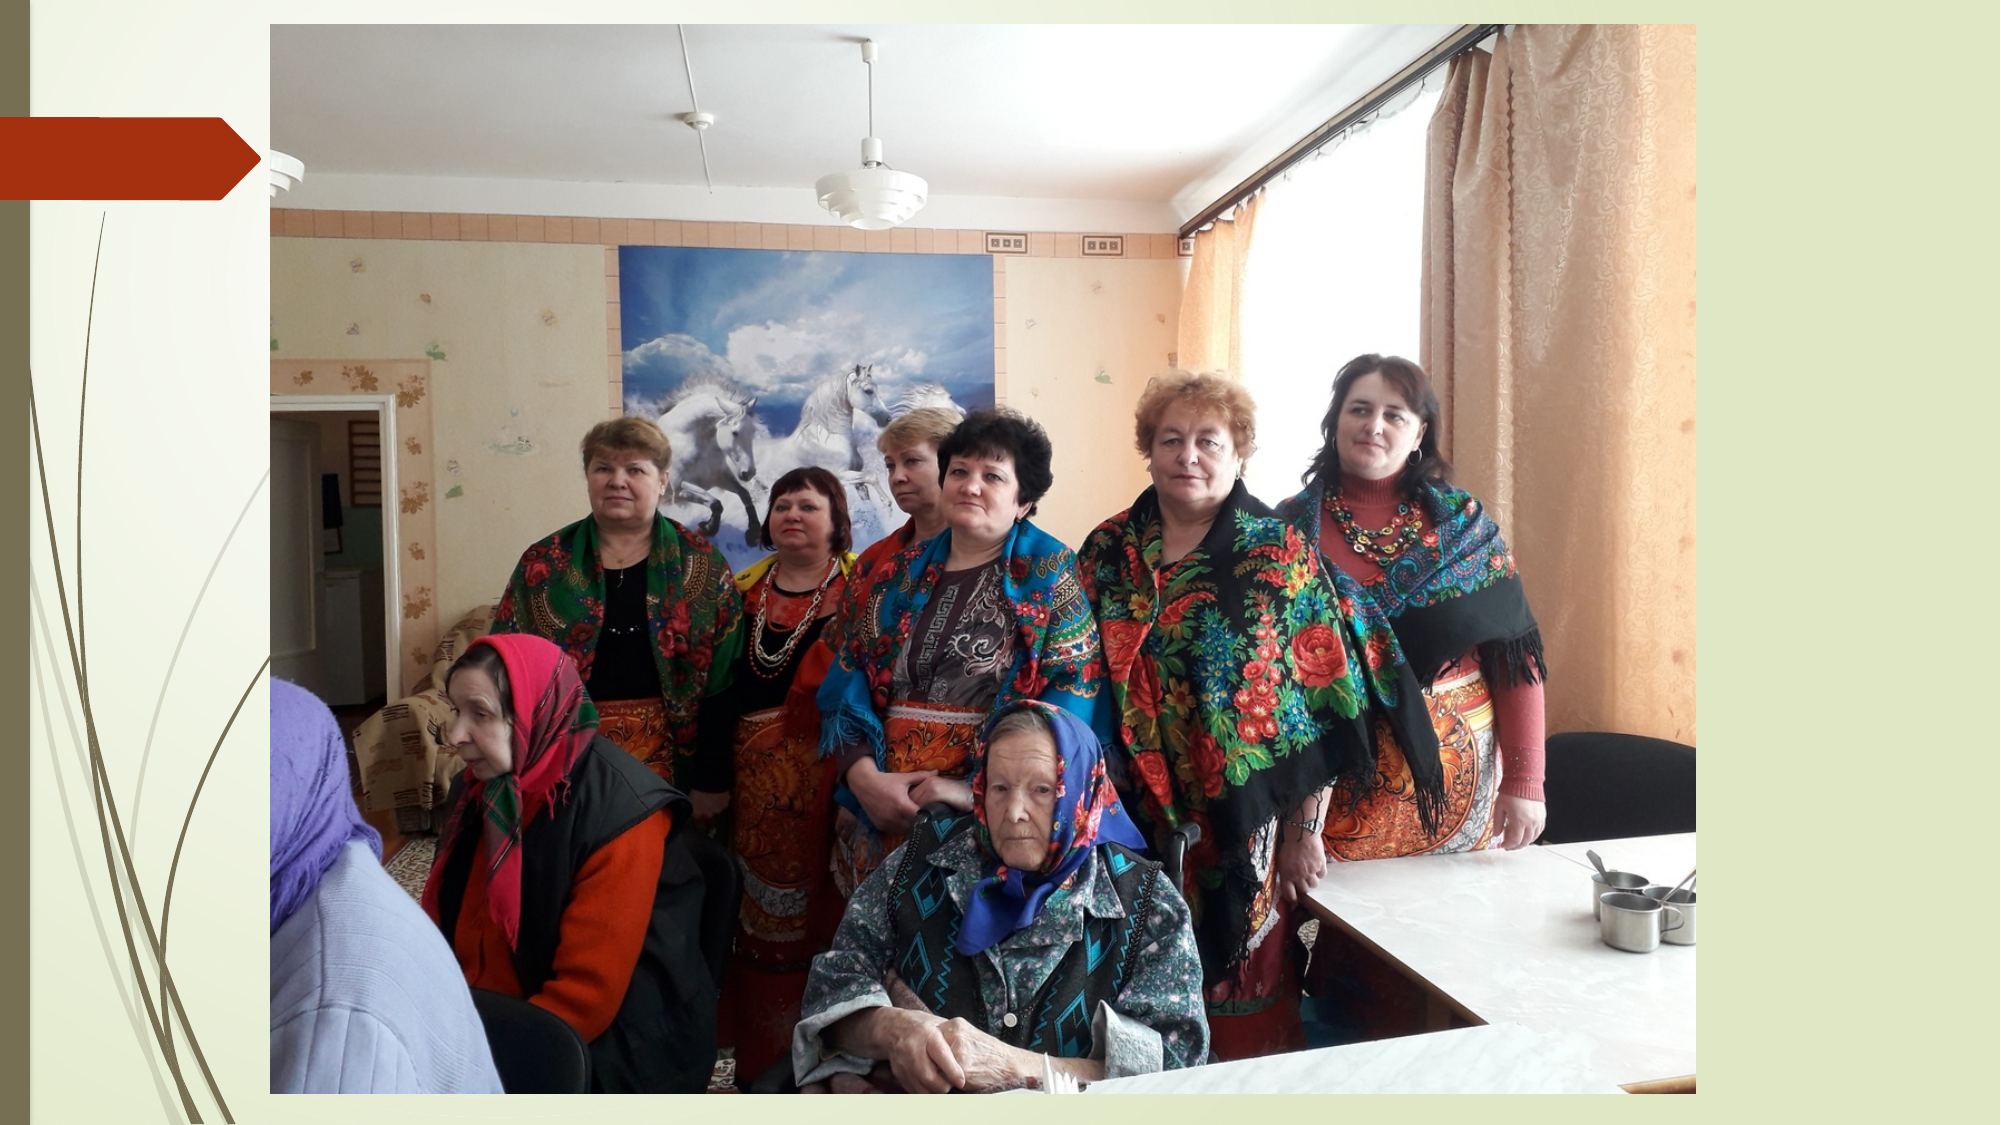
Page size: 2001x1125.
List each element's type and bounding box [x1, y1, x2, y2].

picture [270, 24, 1696, 1094]
